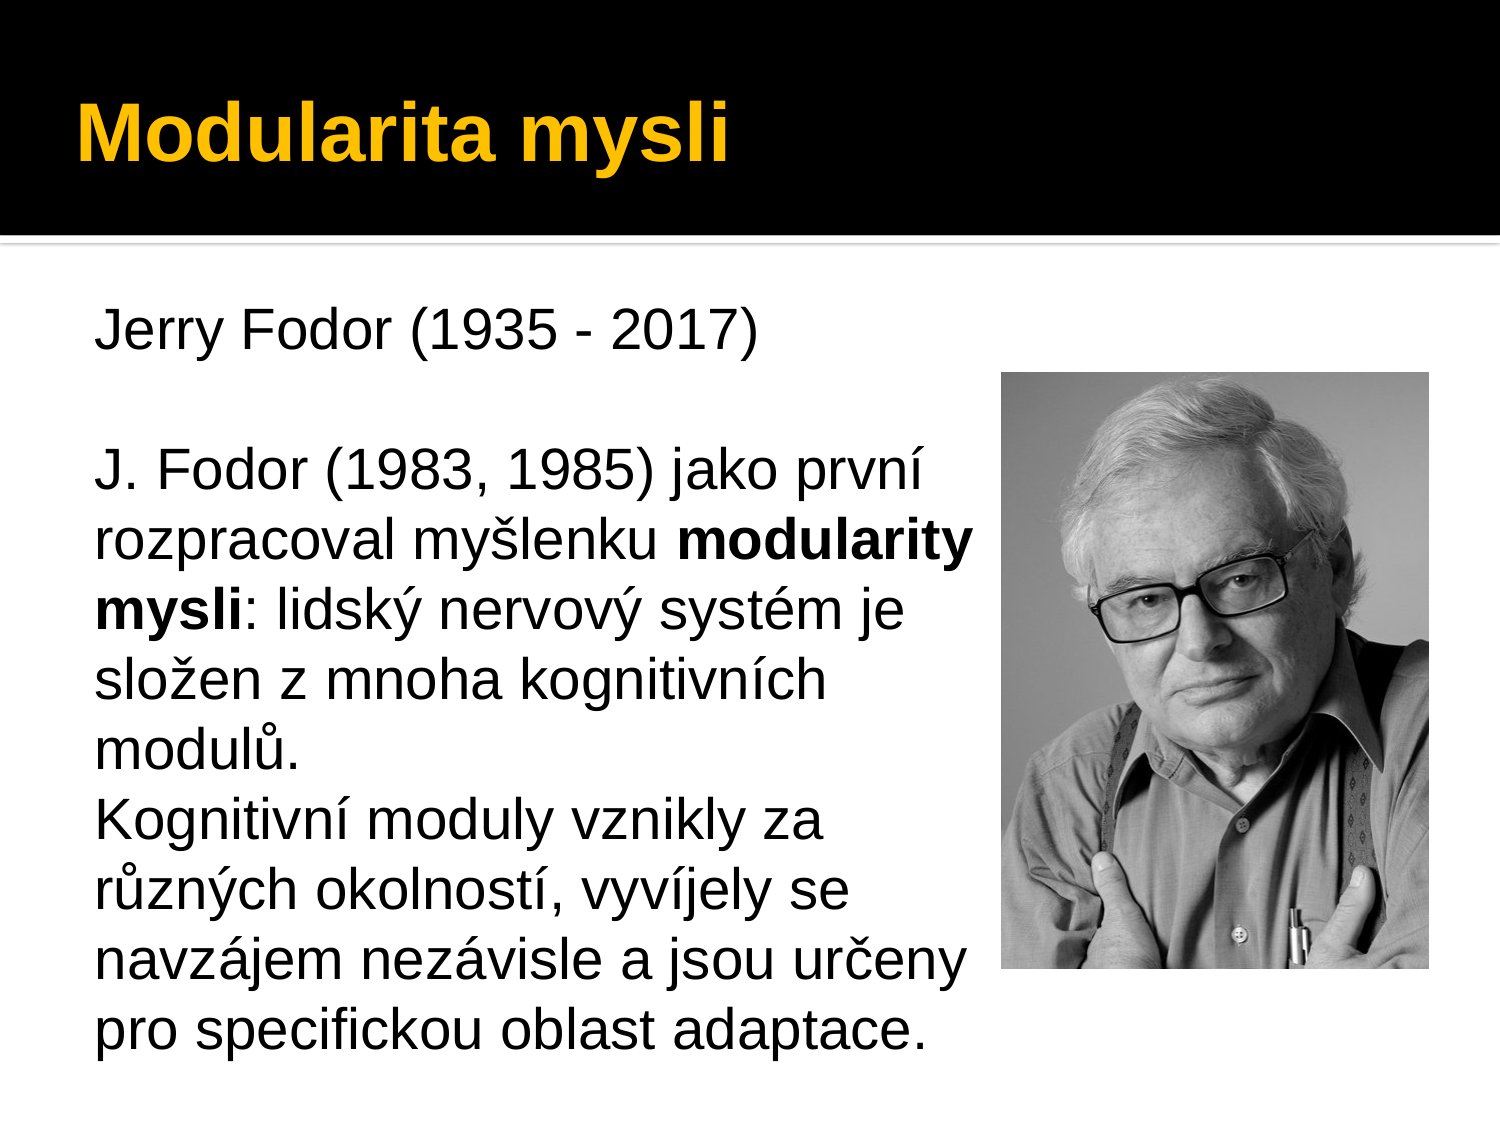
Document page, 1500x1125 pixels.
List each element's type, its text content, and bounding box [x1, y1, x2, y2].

list Jerry Fodor (1935 - 2017) J. Fodor (1983, 1985) jako první rozpracoval myšlenku modularity mysli: lidský nervový systém je složen z mnoha kognitivních modulů. Kognitivní moduly vznikly za různých okolností, vyvíjely se navzájem nezávisle a jsou určeny pro specifickou oblast adaptace. [75, 291, 1022, 1050]
picture [1000, 371, 1429, 970]
title Modularita mysli [75, 25, 1425, 231]
